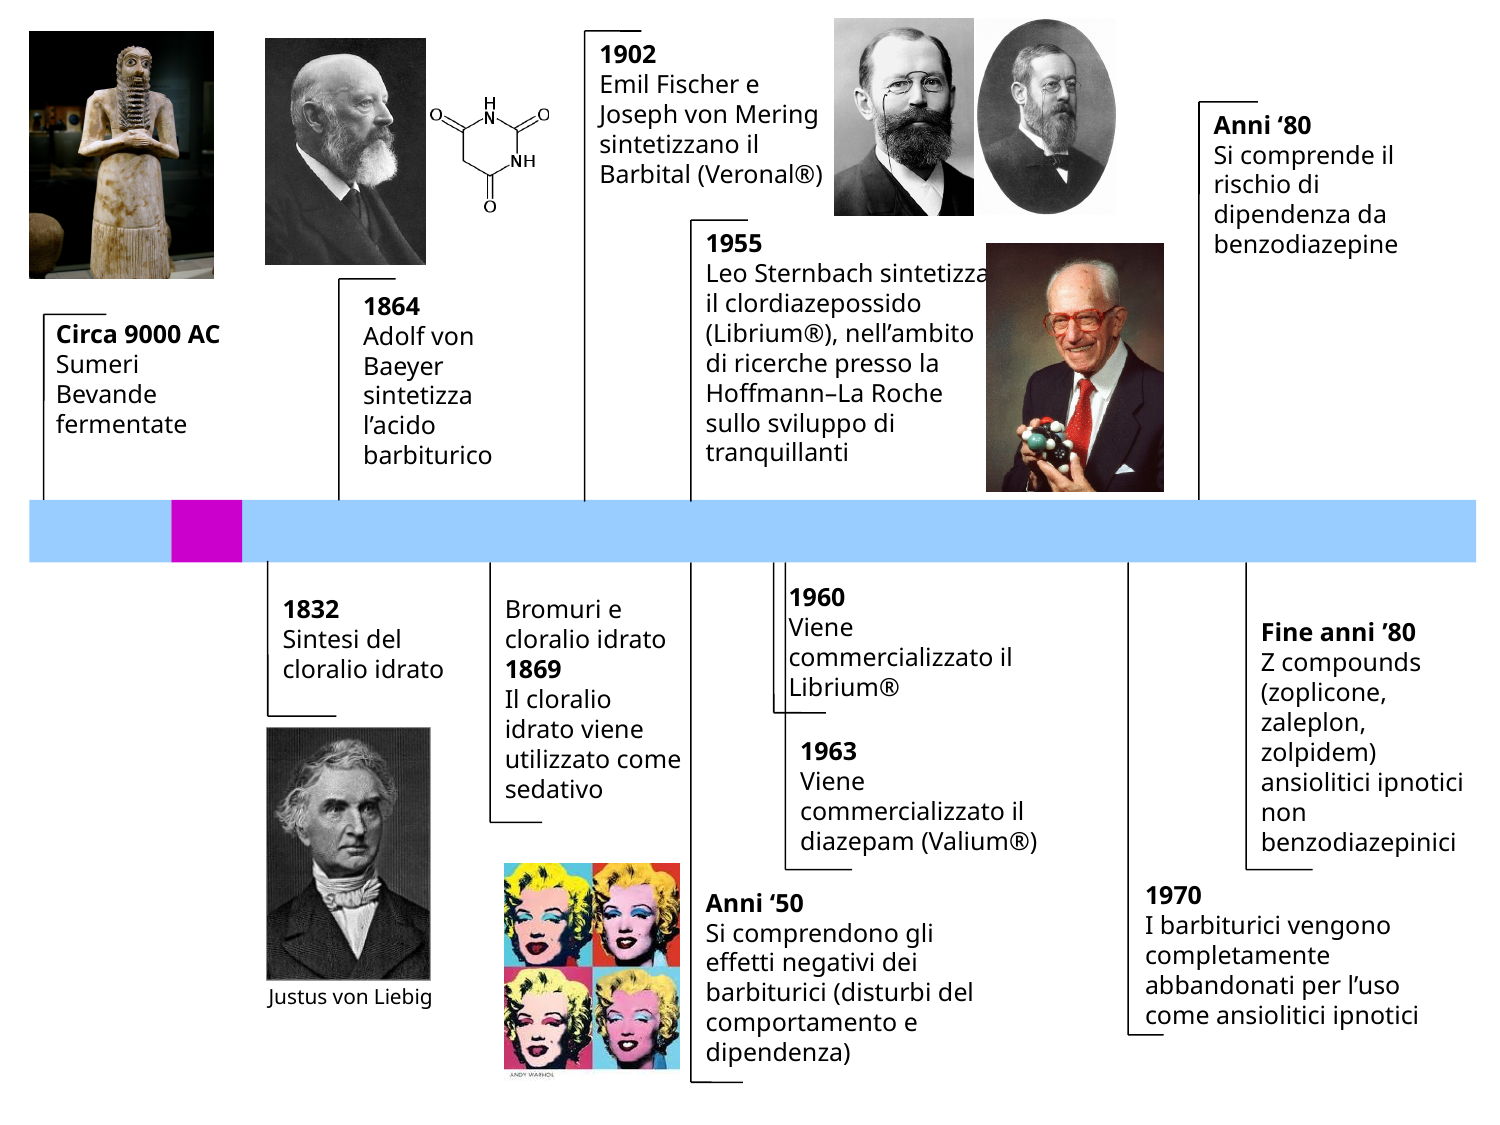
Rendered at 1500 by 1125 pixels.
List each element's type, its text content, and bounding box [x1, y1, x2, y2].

text_box 1970 I barbiturici vengono completamente abbandonati per l’uso come ansiolitici ipnotici [1168, 872, 1471, 1037]
text_box Anni ‘80 Si comprende il rischio di dipendenza da benzodiazepine [1259, 101, 1447, 267]
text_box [785, 562, 853, 870]
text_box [267, 560, 337, 717]
text_box 1963 Viene commercializzato il diazepam (Valium®) [857, 728, 1057, 863]
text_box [584, 30, 642, 502]
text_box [43, 314, 107, 501]
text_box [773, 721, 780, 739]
text_box Justus von Liebig [253, 976, 467, 1016]
picture [975, 18, 1117, 215]
picture [985, 243, 1164, 492]
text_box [489, 562, 543, 823]
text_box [1127, 562, 1164, 1036]
picture [265, 38, 427, 266]
text_box 1902 Emil Fischer e Joseph von Mering sintetizzano il Barbital (Veronal®) [643, 31, 829, 196]
text_box 1960 Viene commercializzato il Librium® [857, 574, 1046, 728]
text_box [1245, 562, 1314, 870]
text_box Bromuri e cloralio idrato 1869 Il cloralio idrato viene utilizzato come sedativo [490, 586, 685, 841]
picture [29, 31, 215, 280]
picture [430, 97, 549, 214]
text_box Anni ‘50 Si comprendono gli effetti negativi dei barbiturici (disturbi del comportamento e dipendenza) [690, 879, 999, 1104]
text_box 1864 Adolf von Baeyer sintetizza l’acido barbiturico [399, 282, 562, 478]
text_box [773, 562, 783, 713]
text_box Fine anni ’80 Z compounds (zoplicone, zaleplon, zolpidem) ansiolitici ipnotici non benzodiazepinici [1318, 609, 1483, 864]
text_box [690, 562, 744, 1083]
text_box 1832 Sintesi del cloralio idrato [342, 586, 467, 691]
text_box Circa 9000 AC Sumeri Bevande fermentate [41, 311, 290, 446]
text_box 1955 Leo Sternbach sintetizza il clordiazepossido (Librium®), nell’ambito di ricerche presso la Hoffmann–La Roche sullo sviluppo di tranquillanti [749, 219, 1010, 475]
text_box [690, 219, 749, 502]
picture [834, 18, 974, 216]
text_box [338, 278, 396, 501]
picture [503, 863, 680, 1083]
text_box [1198, 101, 1259, 501]
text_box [29, 499, 1477, 563]
picture [266, 727, 432, 981]
